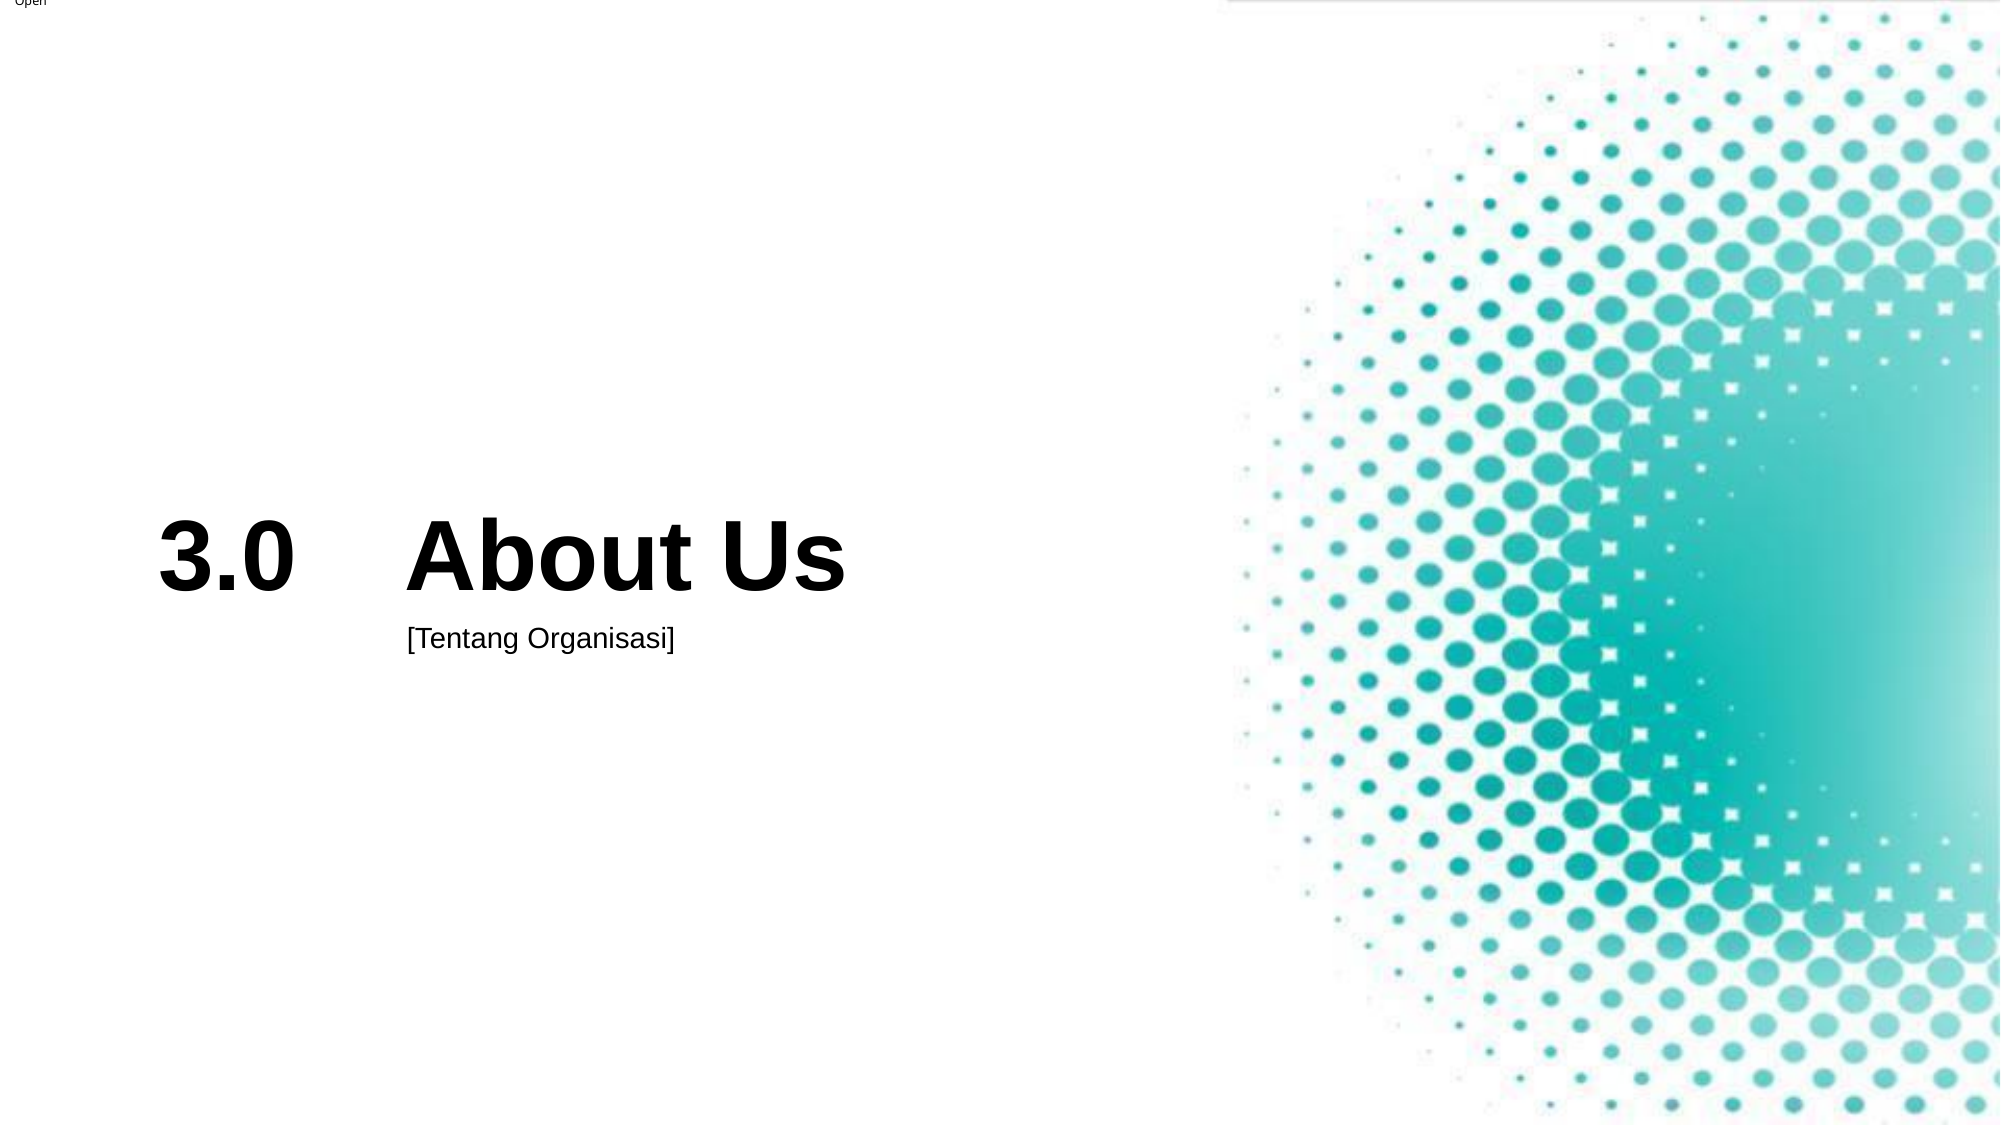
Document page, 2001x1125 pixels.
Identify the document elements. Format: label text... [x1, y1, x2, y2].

picture [0, 0, 2001, 1125]
title 3.0 About Us [143, 488, 1511, 612]
text_box [Tentang Organisasi] [392, 611, 691, 662]
